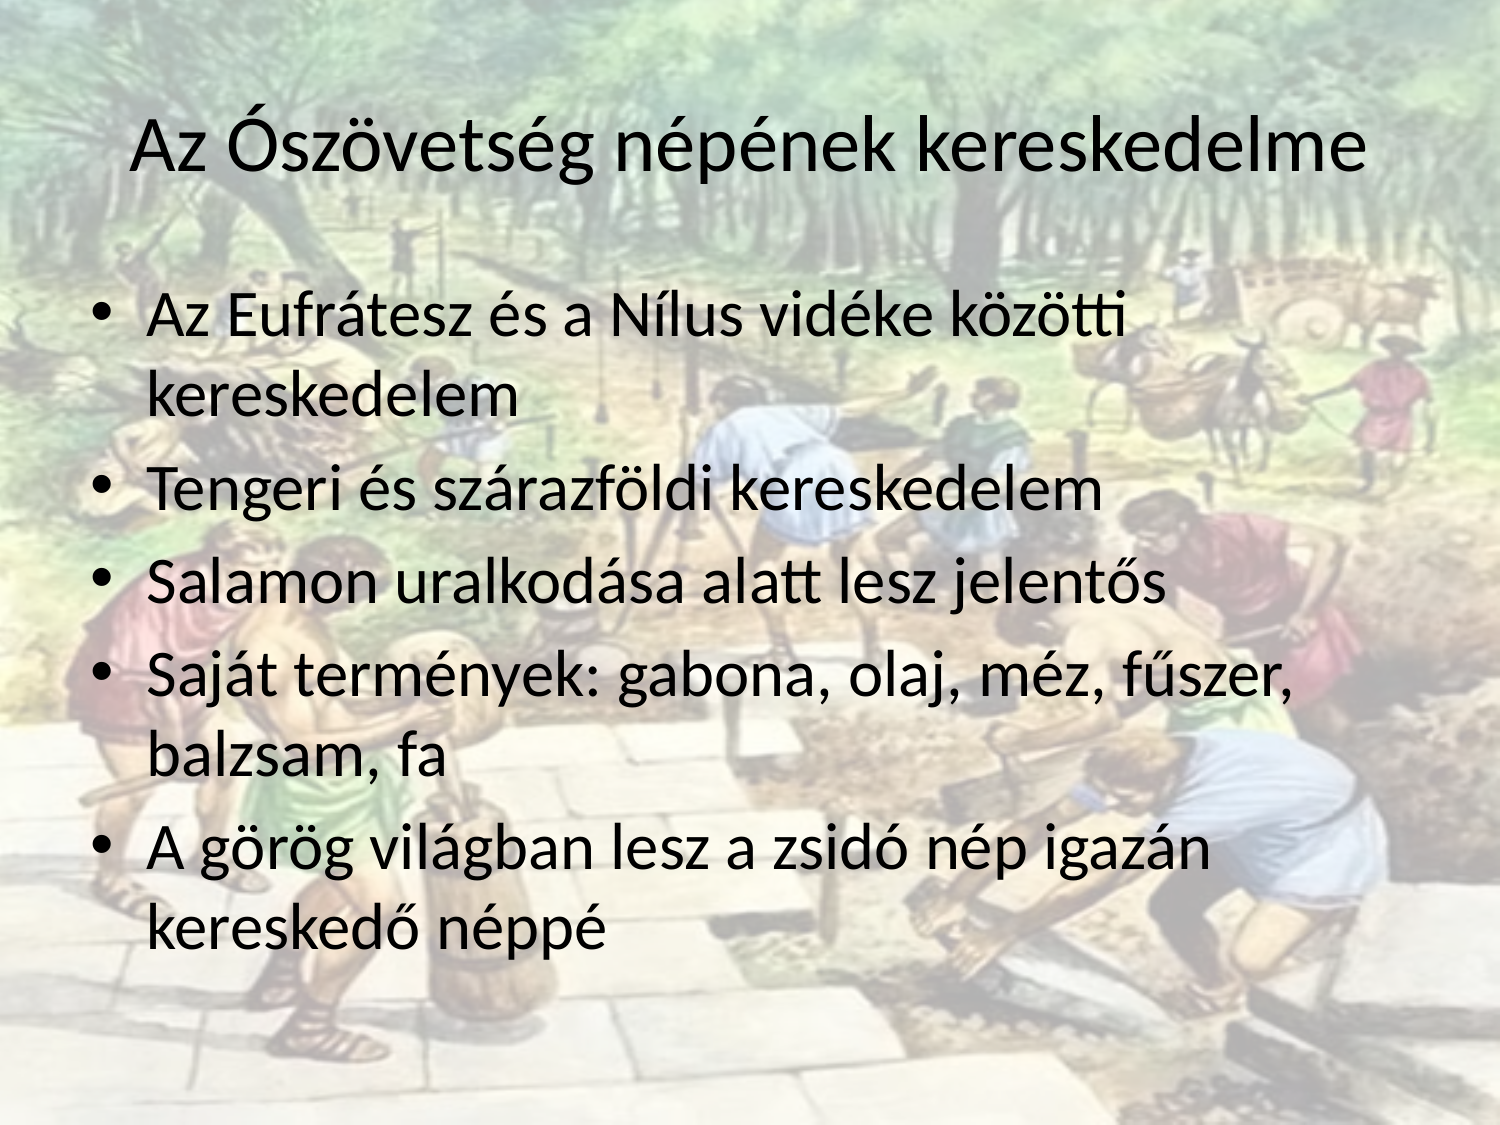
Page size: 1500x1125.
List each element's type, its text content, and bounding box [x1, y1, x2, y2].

list Az Eufrátesz és a Nílus vidéke közötti kereskedelem Tengeri és szárazföldi kereskedelem Salamon uralkodása alatt lesz jelentős Saját termények: gabona, olaj, méz, fűszer, balzsam, fa A görög világban lesz a zsidó nép igazán kereskedő néppé [75, 262, 1425, 1005]
title Az Ószövetség népének kereskedelme [75, 45, 1425, 233]
